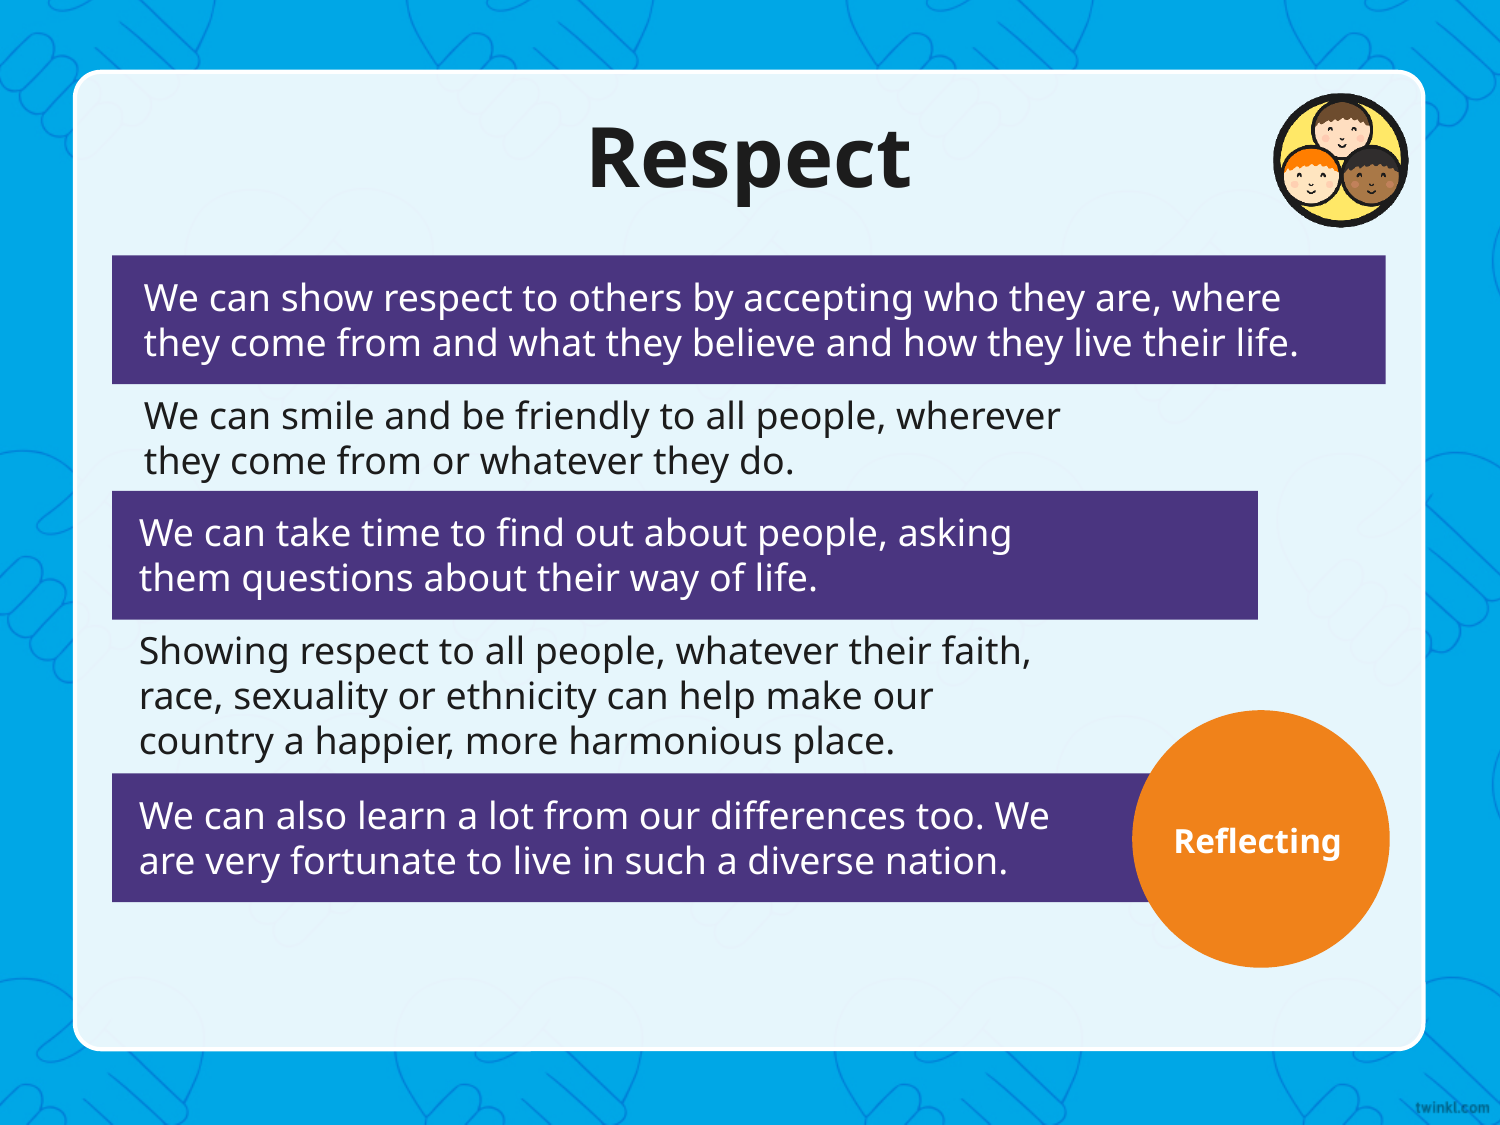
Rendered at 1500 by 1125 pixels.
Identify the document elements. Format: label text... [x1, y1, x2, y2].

text_box We can show respect to others by accepting who they are, where they come from and what they believe and how they live their life. [129, 266, 1365, 372]
text_box [111, 772, 1132, 903]
text_box We can take time to find out about people, asking them questions about their way of life. [123, 501, 1093, 607]
title Respect [73, 76, 1426, 244]
text_box We can also learn a lot from our differences too. We are very fortunate to live in such a diverse nation. [123, 784, 1093, 890]
text_box Showing respect to all people, whatever their faith, race, sexuality or ethnicity can help make our country a happier, more harmonious place. [123, 619, 1093, 770]
picture [1269, 89, 1412, 231]
text_box We can smile and be friendly to all people, wherever they come from or whatever they do. [129, 384, 1093, 490]
text_box [111, 490, 1259, 621]
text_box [1132, 710, 1391, 968]
text_box [111, 254, 1387, 385]
